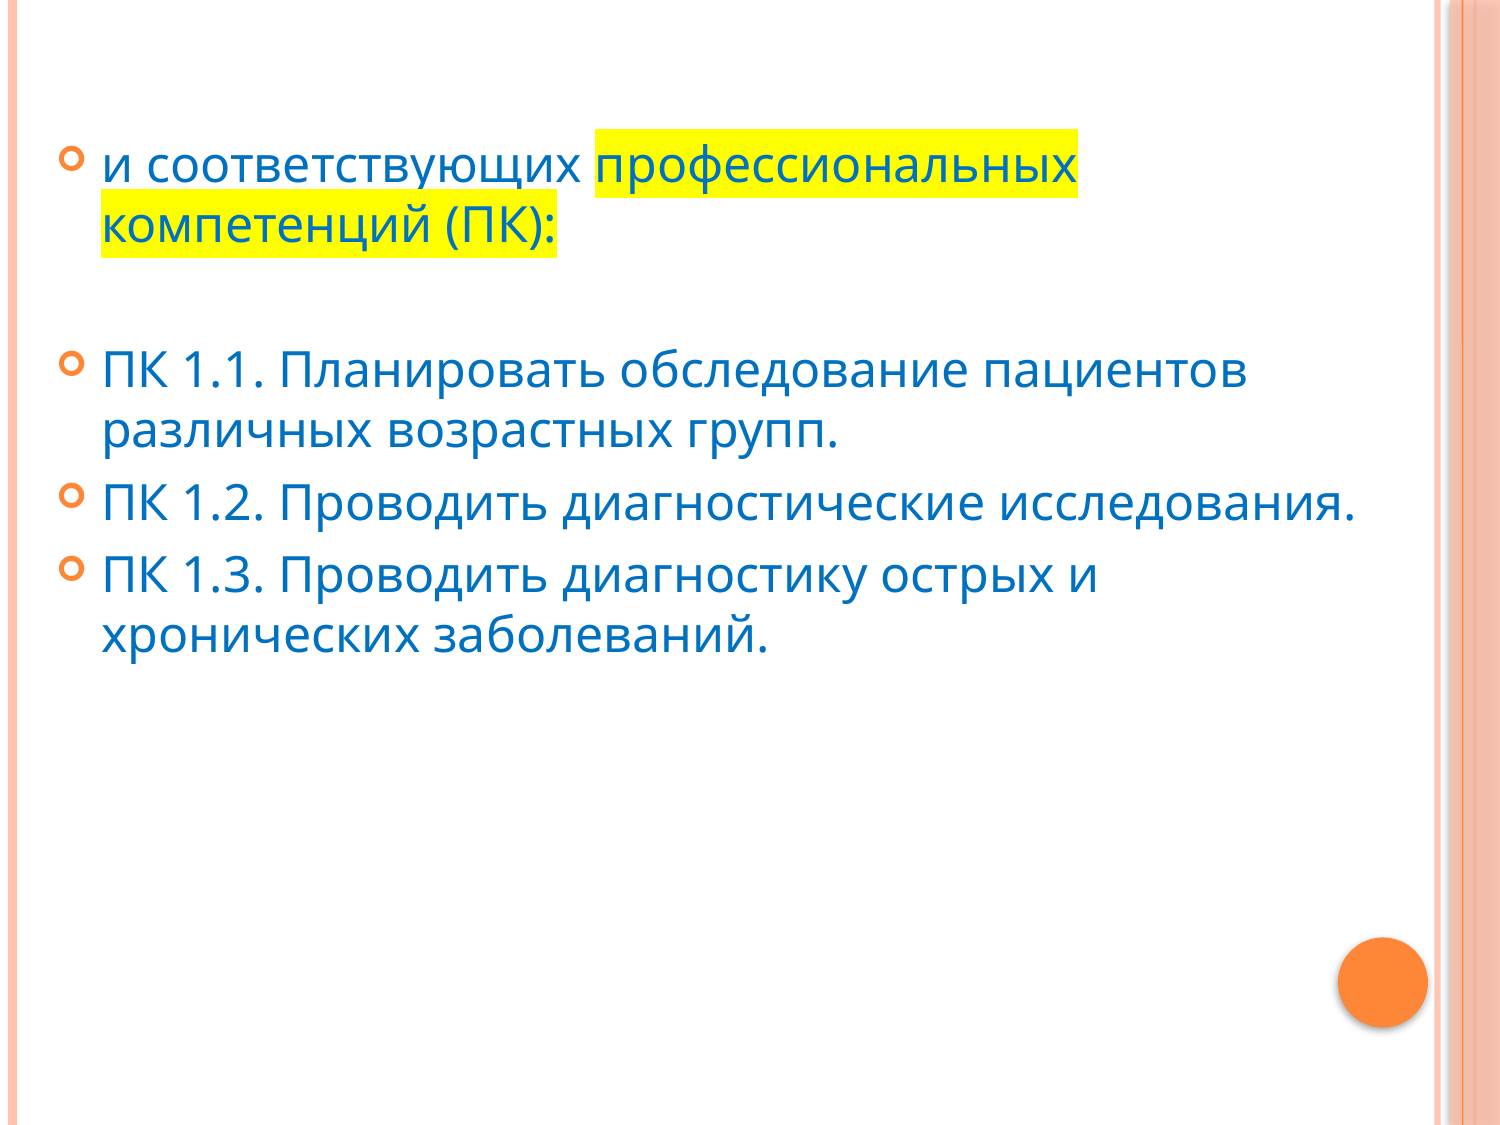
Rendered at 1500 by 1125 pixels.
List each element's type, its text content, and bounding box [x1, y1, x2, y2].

list и соответствующих профессиональных компетенций (ПК): ПК 1.1. Планировать обследование пациентов различных возрастных групп. ПК 1.2. Проводить диагностические исследования. ПК 1.3. Проводить диагностику острых и хронических заболеваний. [41, 125, 1424, 799]
